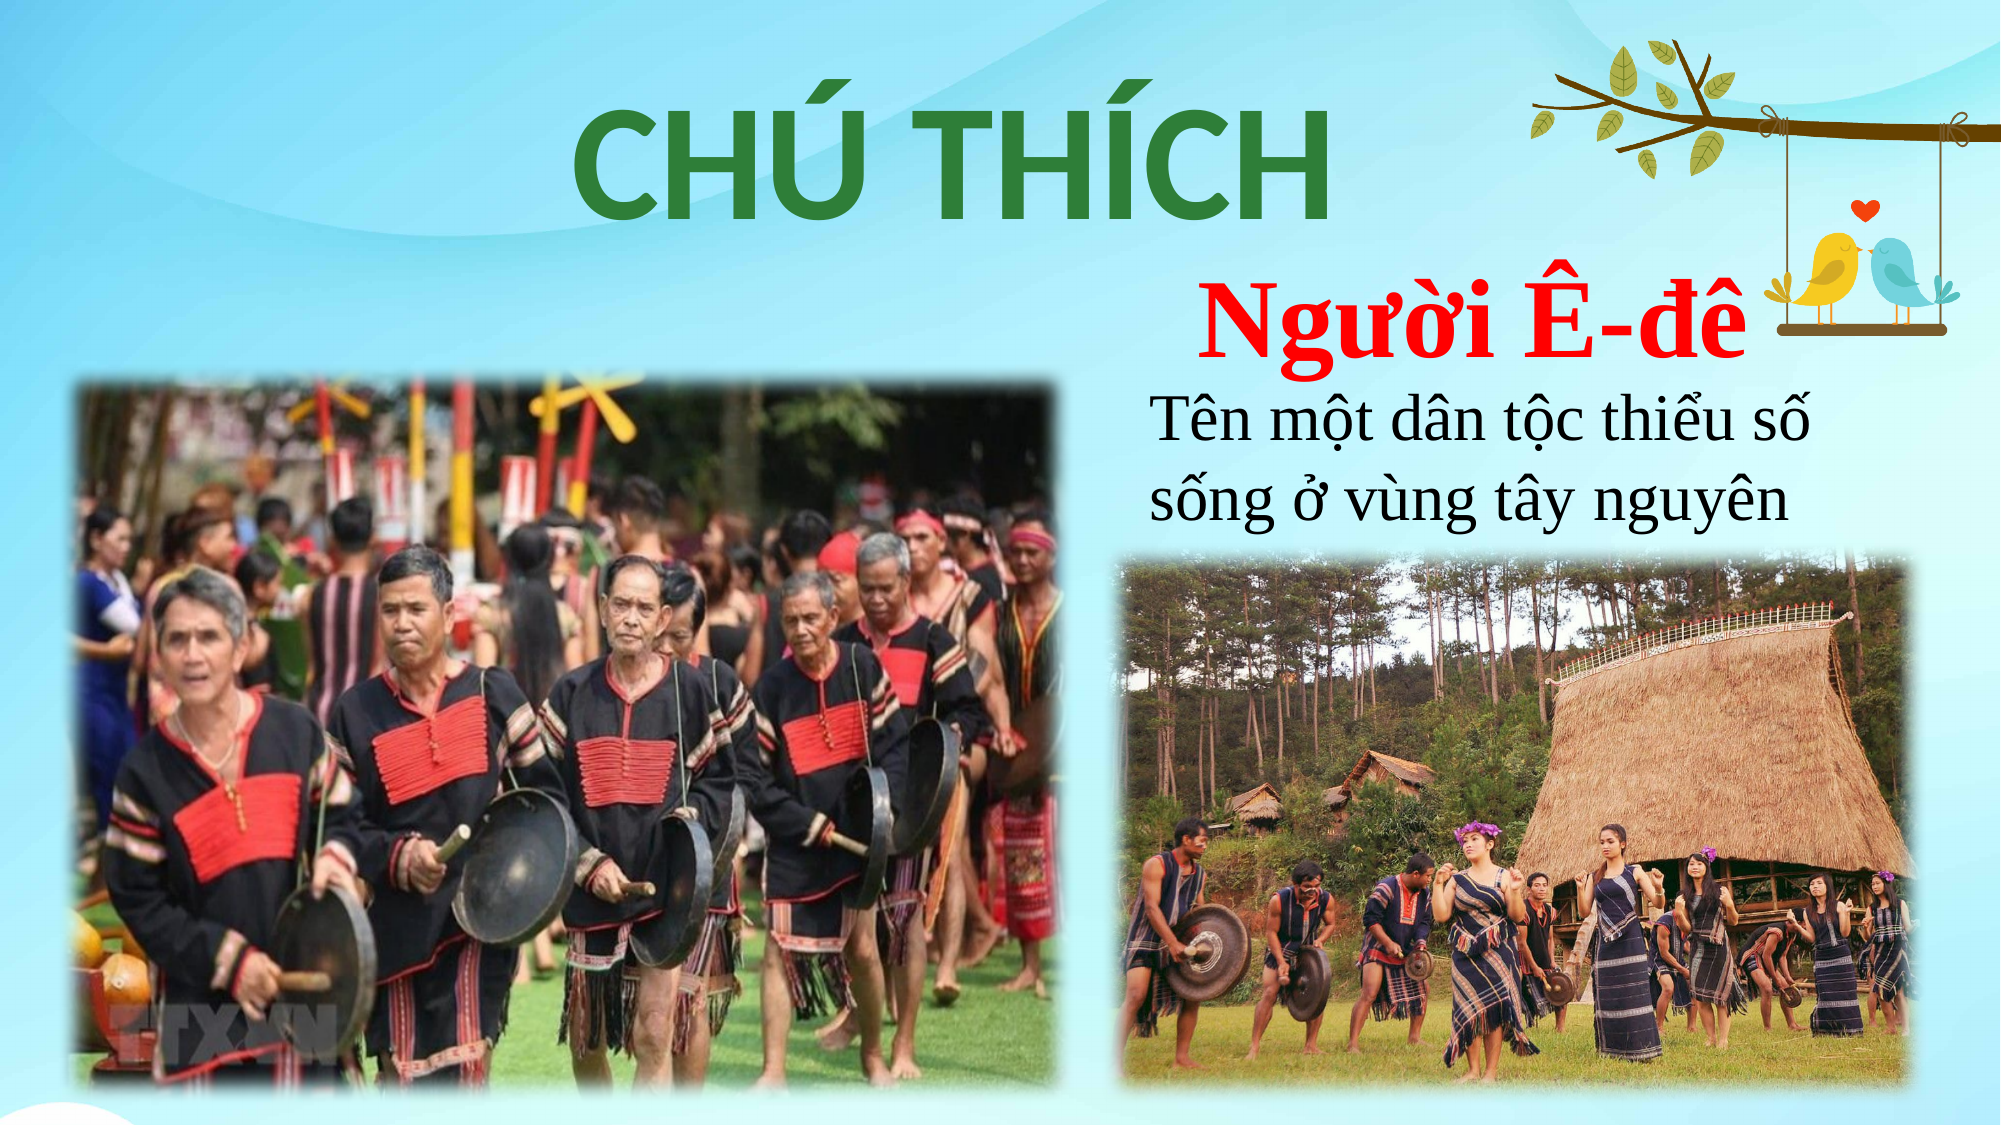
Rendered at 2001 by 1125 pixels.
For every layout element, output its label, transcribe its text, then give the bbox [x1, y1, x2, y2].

text_box Tên một dân tộc thiểu số sống ở vùng tây nguyên [1134, 366, 1927, 542]
text_box CHÚ THÍCH [556, 45, 1353, 261]
text_box Người Ê-đê [1182, 237, 1765, 388]
picture [0, 0, 2001, 1125]
